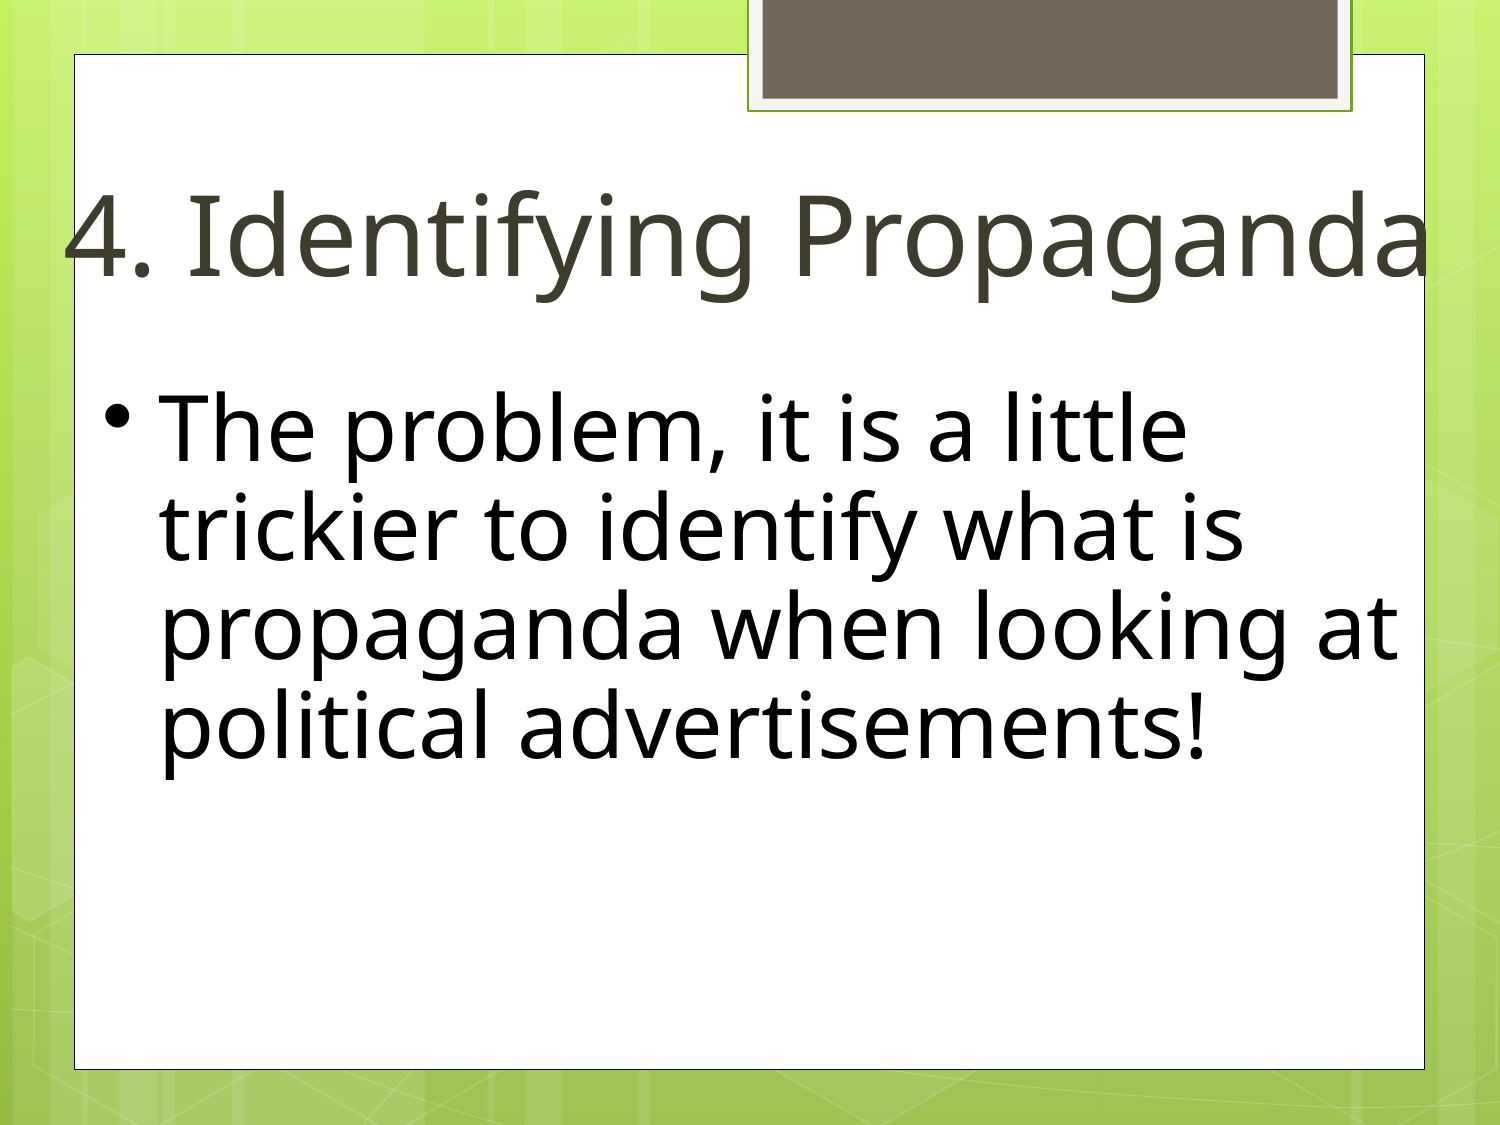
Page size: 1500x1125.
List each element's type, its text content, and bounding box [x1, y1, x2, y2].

text_box 4. Identifying Propaganda [0, 99, 1500, 363]
text_box The problem, it is a little trickier to identify what is propaganda when looking at political advertisements! [87, 375, 1463, 800]
